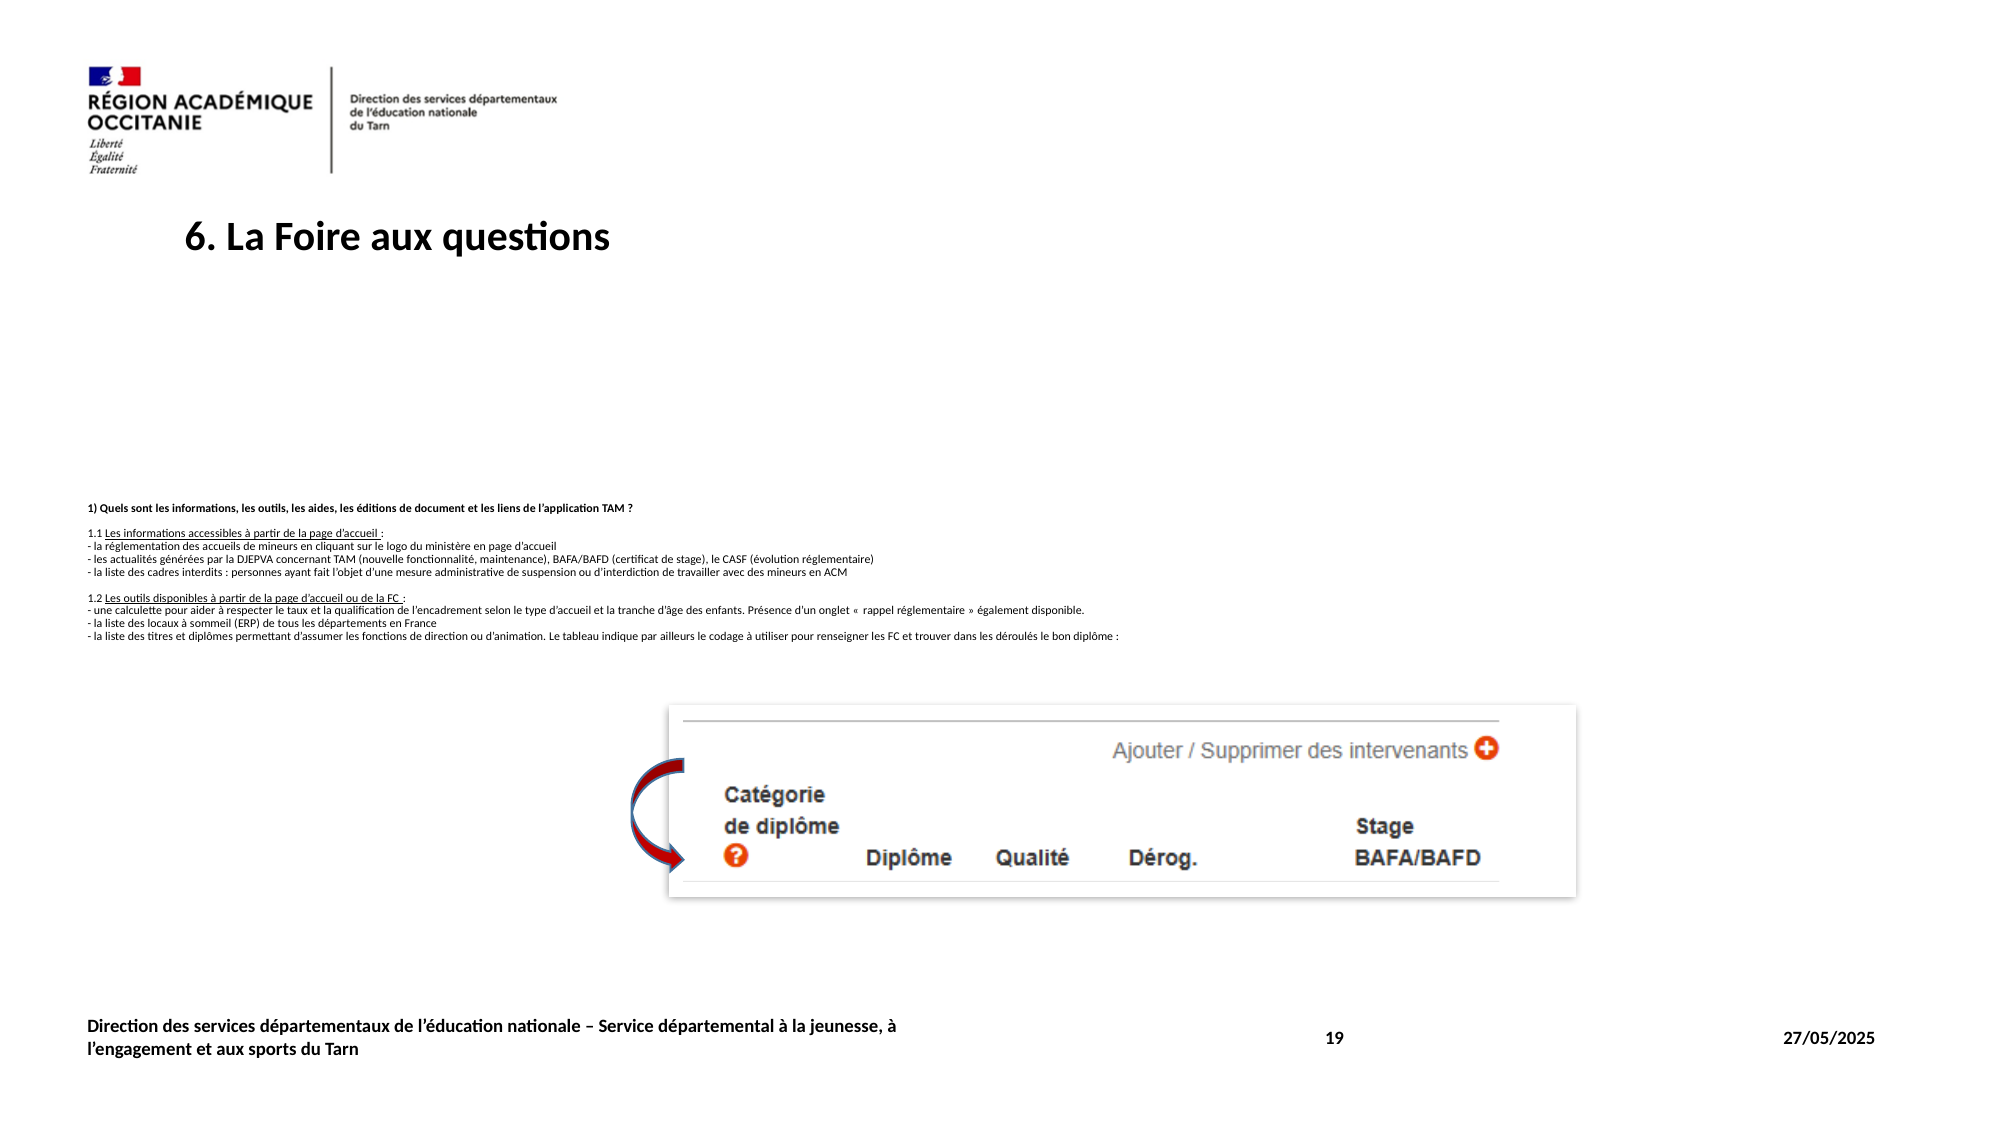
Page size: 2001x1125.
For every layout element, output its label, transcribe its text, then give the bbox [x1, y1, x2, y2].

picture [72, 49, 575, 190]
text_box 27/05/2025 [1749, 1018, 1909, 1056]
text_box 19 [1301, 1018, 1368, 1056]
text_box [630, 757, 683, 874]
text_box 6. La Foire aux questions [169, 201, 1812, 266]
title 1) Quels sont les informations, les outils, les aides, les éditions de document et les liens de l’application TAM ? 1.1 Les informations accessibles à partir de la page d’accueil : - la réglementation des accueils de mineurs en cliquant sur le logo du ministère en page d’accueil - les actualités générées par la DJEPVA concernant TAM (nouvelle fonctionnalité, maintenance), BAFA/BAFD (certificat de stage), le CASF (évolution réglementaire) - la liste des cadres interdits : personnes ayant fait l’objet d’une mesure administrative de suspension ou d’interdiction de travailler avec des mineurs en ACM 1.2 Les outils disponibles à partir de la page d’accueil ou de la FC : - une calculette pour aider à respecter le taux et la qualification de l’encadrement selon le type d’accueil et la tranche d’âge des enfants. Présence d’un onglet « rappel réglementaire » également disponible. - la liste des locaux à sommeil (ERP) de tous les départements en France - la liste des titres et diplômes permettant d’assumer les fonctions de direction ou d’animation. Le tableau indique par ailleurs le codage à utiliser pour renseigner les FC et trouver dans les déroulés le bon diplôme : [72, 284, 1909, 978]
picture [683, 719, 1562, 883]
text_box Direction des services départementaux de l’éducation nationale – Service départemental à la jeunesse, à l’engagement et aux sports du Tarn [72, 1006, 919, 1067]
